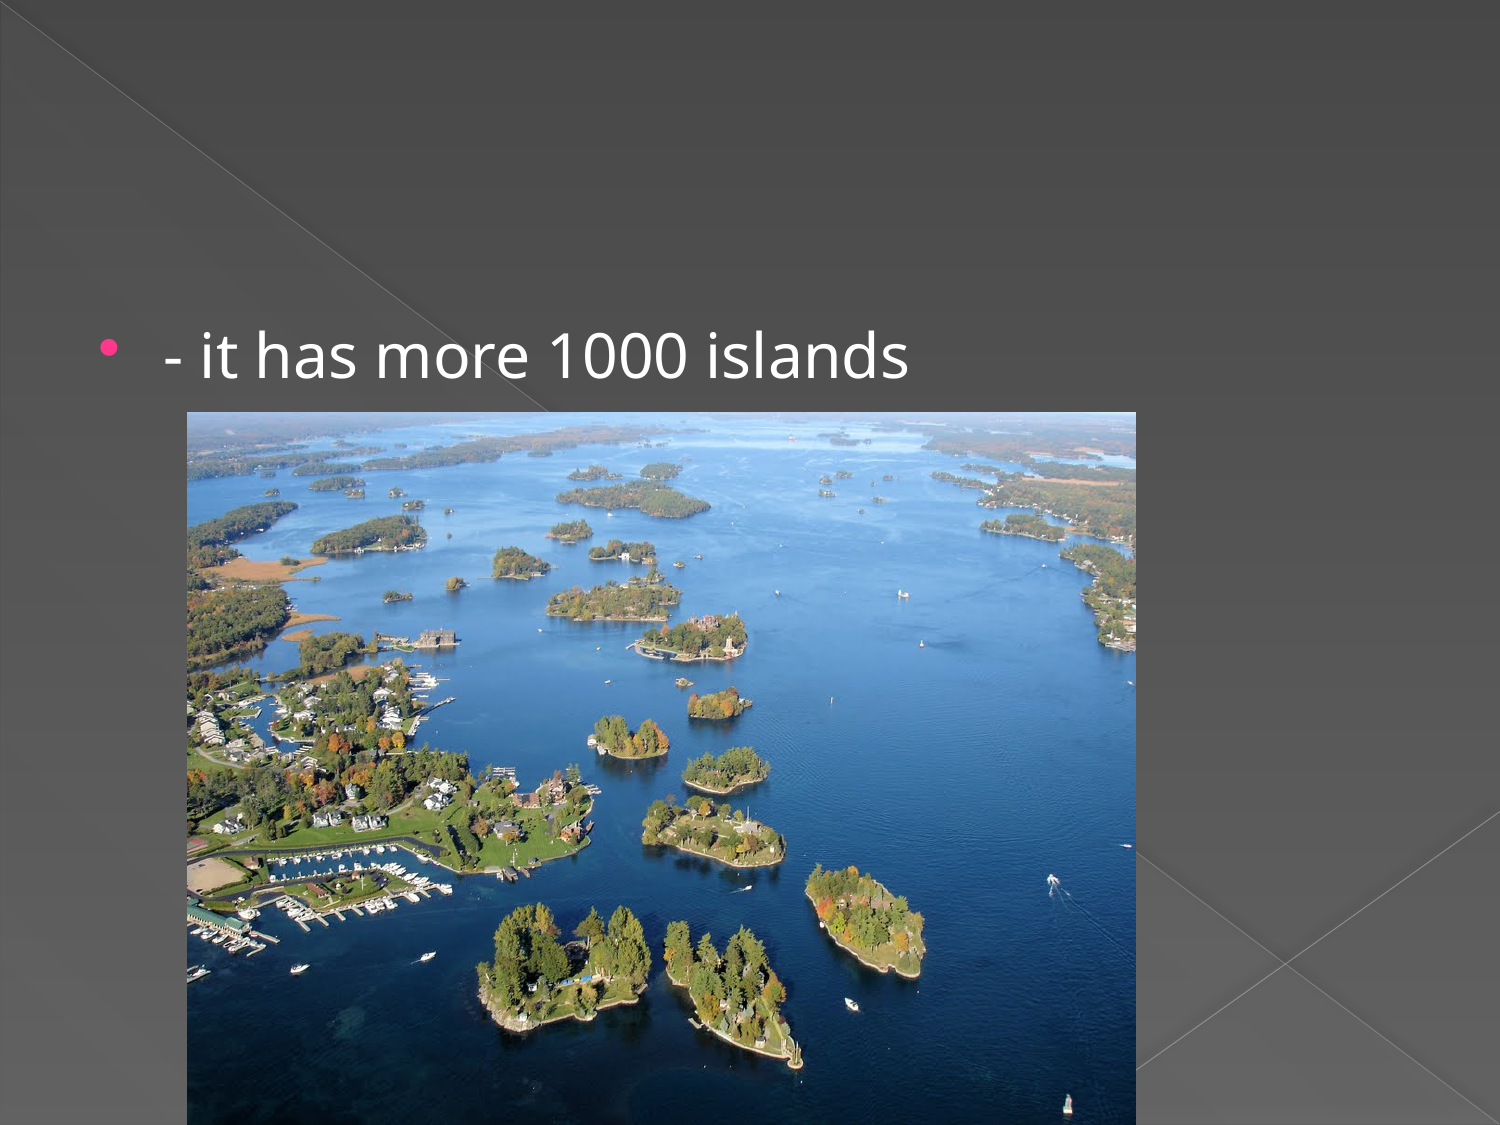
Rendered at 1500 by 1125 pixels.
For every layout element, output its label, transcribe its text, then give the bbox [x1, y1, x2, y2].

list - it has more 1000 islands [75, 308, 1425, 1059]
picture [187, 412, 1136, 1125]
